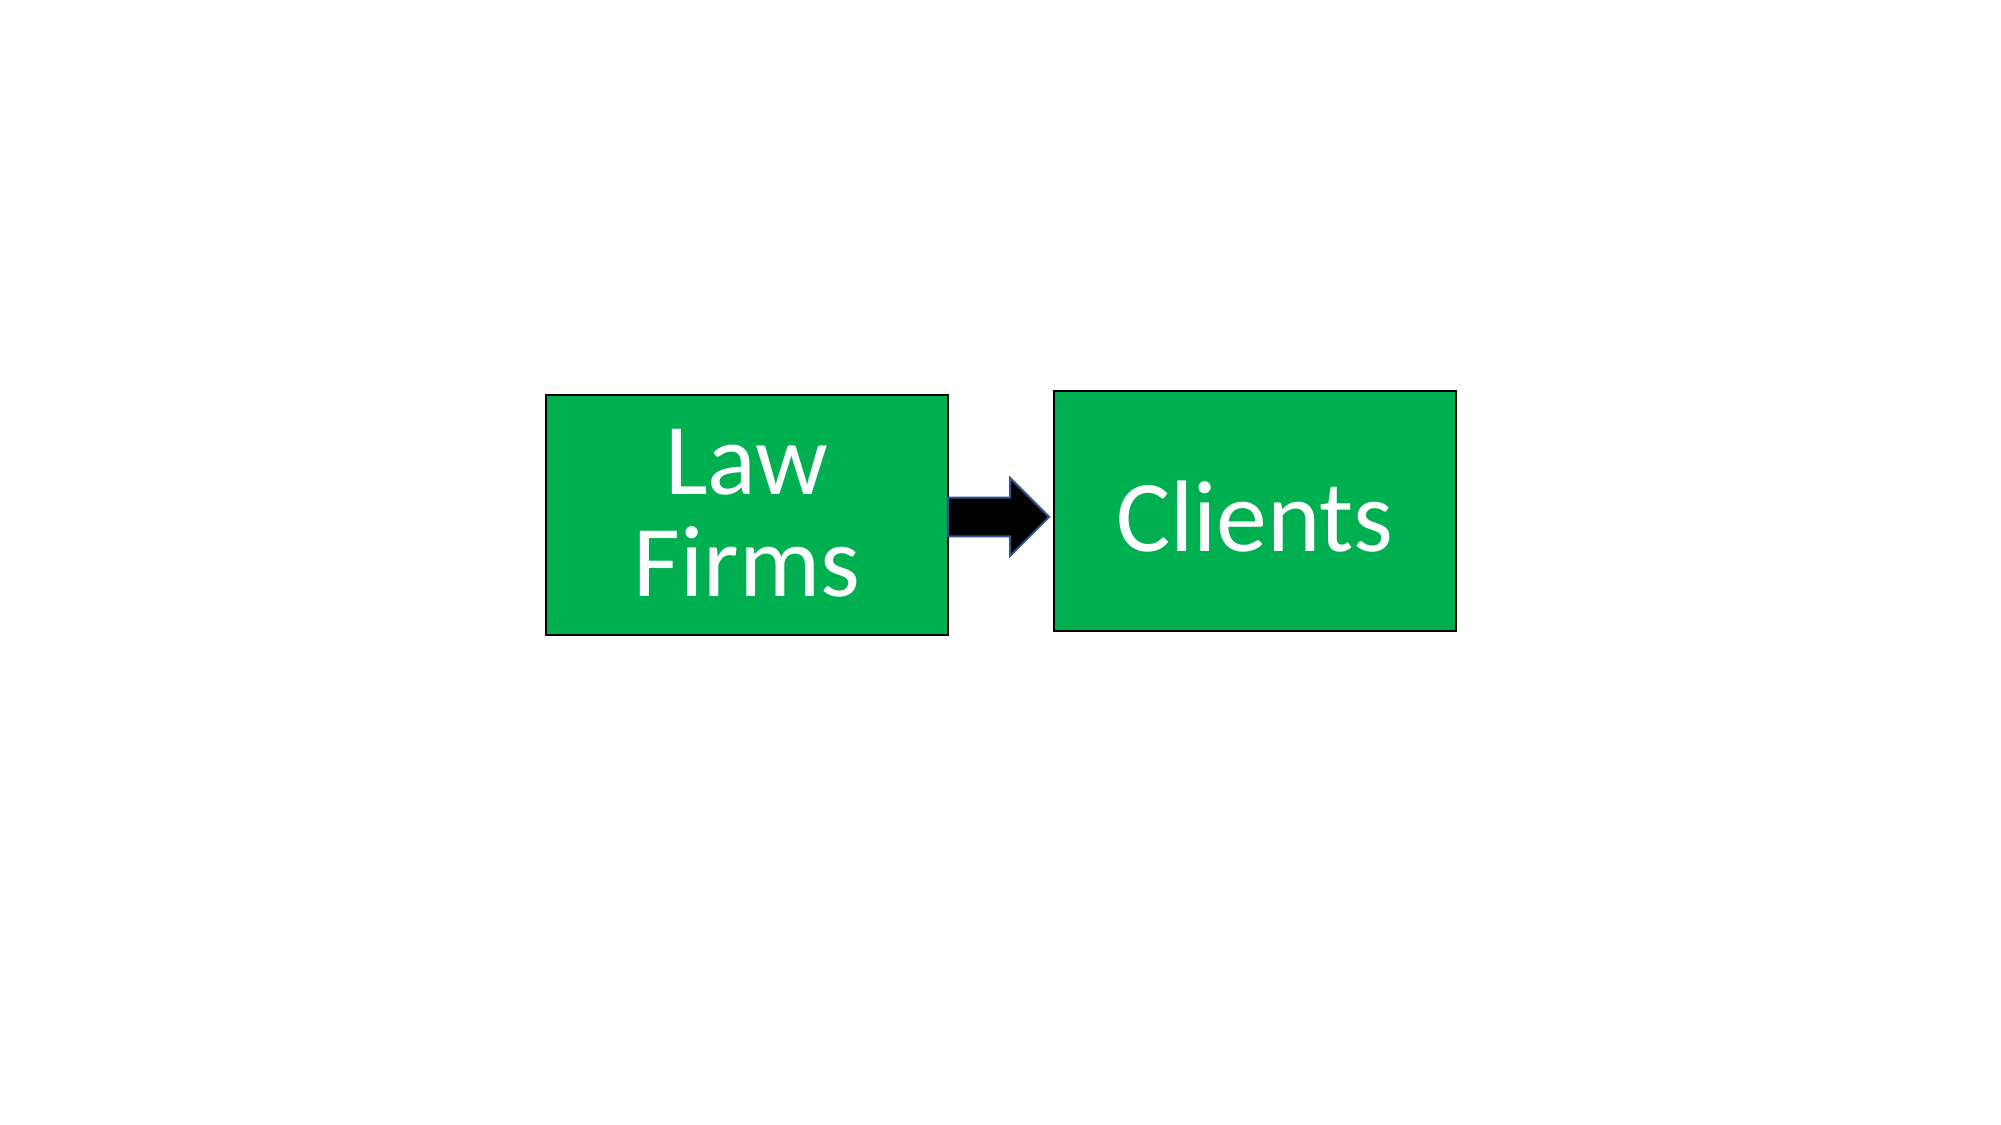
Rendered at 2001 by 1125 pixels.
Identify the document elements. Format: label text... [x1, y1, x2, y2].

text_box Clients [1053, 390, 1457, 632]
text_box Law Firms [545, 394, 949, 636]
text_box [946, 475, 1051, 559]
